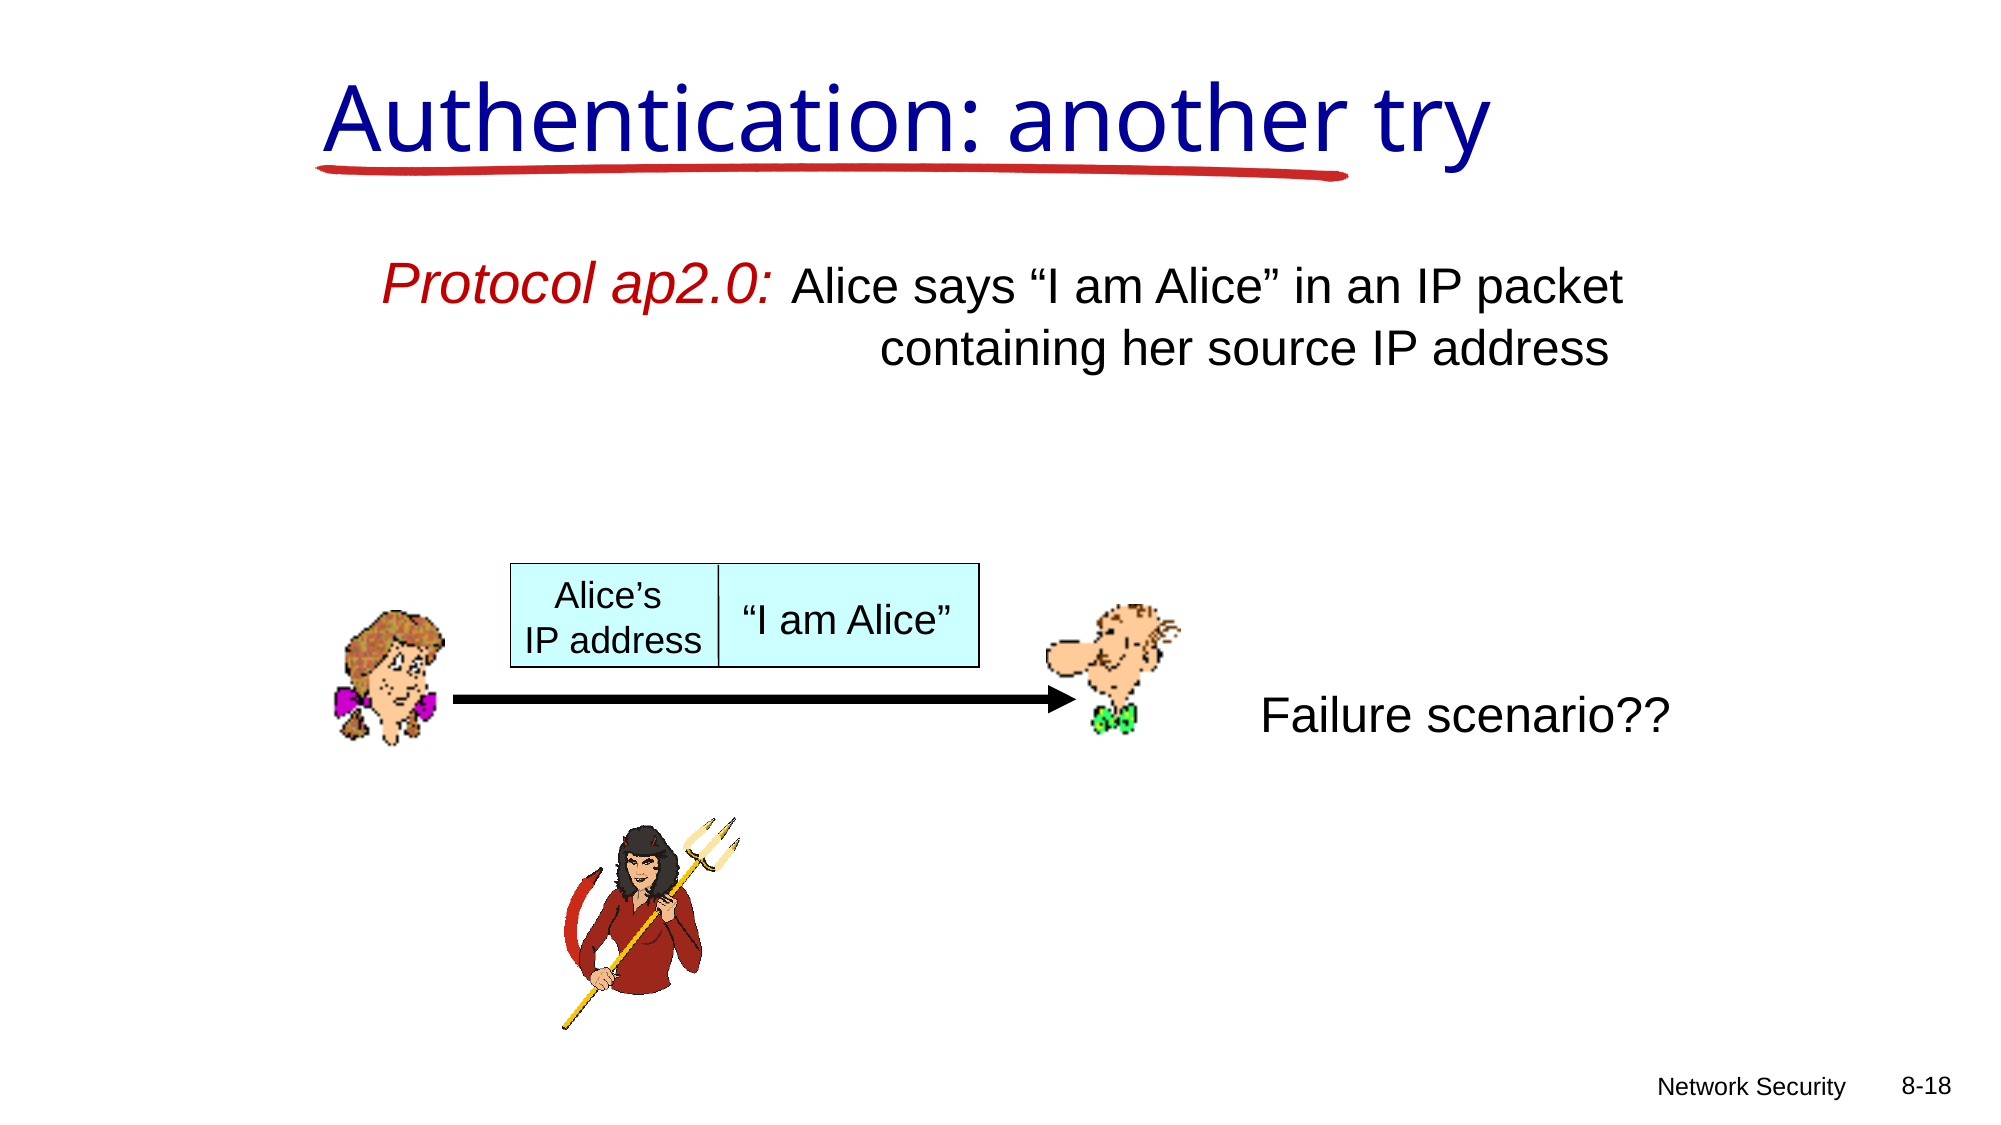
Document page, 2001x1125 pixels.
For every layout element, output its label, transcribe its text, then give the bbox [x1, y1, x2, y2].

picture [310, 158, 1362, 187]
footer Network Security [1016, 1062, 1862, 1114]
text_box Protocol ap2.0: Alice says “I am Alice” in an IP packet containing her source IP address [366, 238, 1639, 383]
picture [561, 817, 741, 1031]
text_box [508, 562, 980, 670]
text_box Failure scenario?? [1245, 674, 1686, 750]
picture [330, 610, 446, 752]
picture [1046, 604, 1181, 741]
title Authentication: another try [308, 21, 1584, 209]
